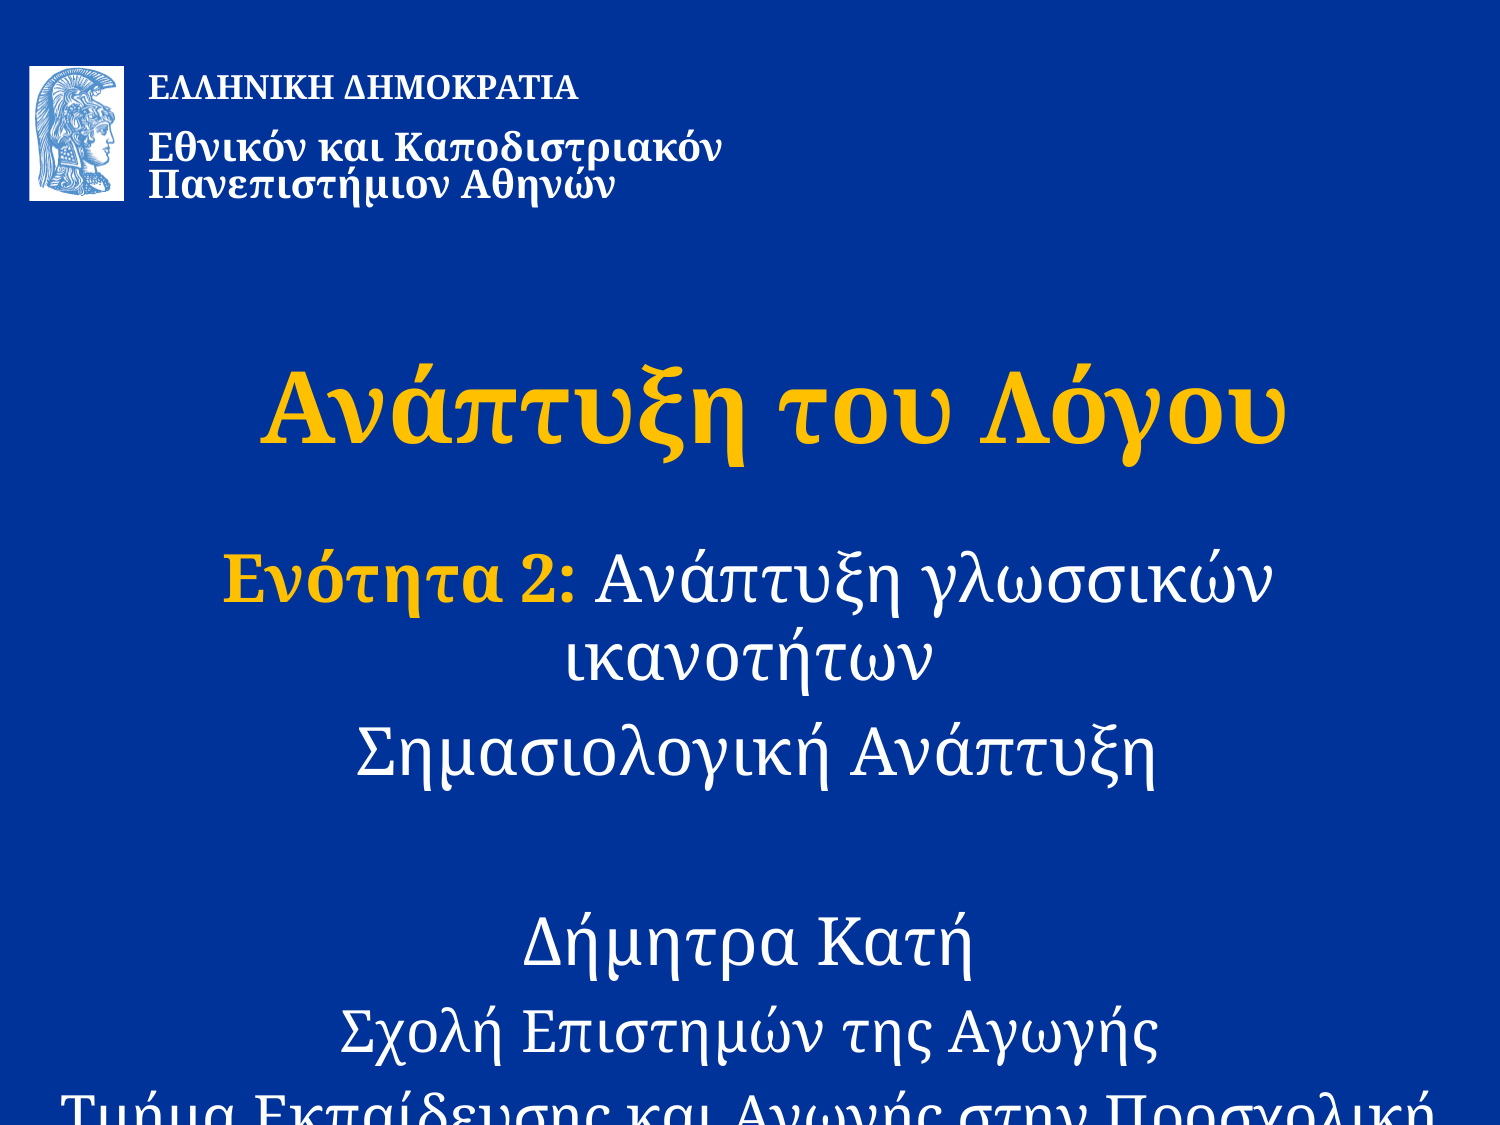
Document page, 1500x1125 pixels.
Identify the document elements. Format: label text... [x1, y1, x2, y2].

picture [29, 66, 125, 201]
title Ανάπτυξη του Λόγου [100, 314, 1451, 503]
text_box ΕΛΛΗΝΙΚΗ ΔΗΜΟΚΡΑΤΙΑ Εθνικόν και Καποδιστριακόν Πανεπιστήμιον Αθηνών [133, 66, 869, 214]
list Ενότητα 2: Ανάπτυξη γλωσσικών ικανοτήτων Σημασιολογική Ανάπτυξη Δήμητρα Κατή Σχολή Επιστημών της Αγωγής Τμήμα Εκπαίδευσης και Αγωγής στην Προσχολική Ηλικία [29, 531, 1471, 1125]
